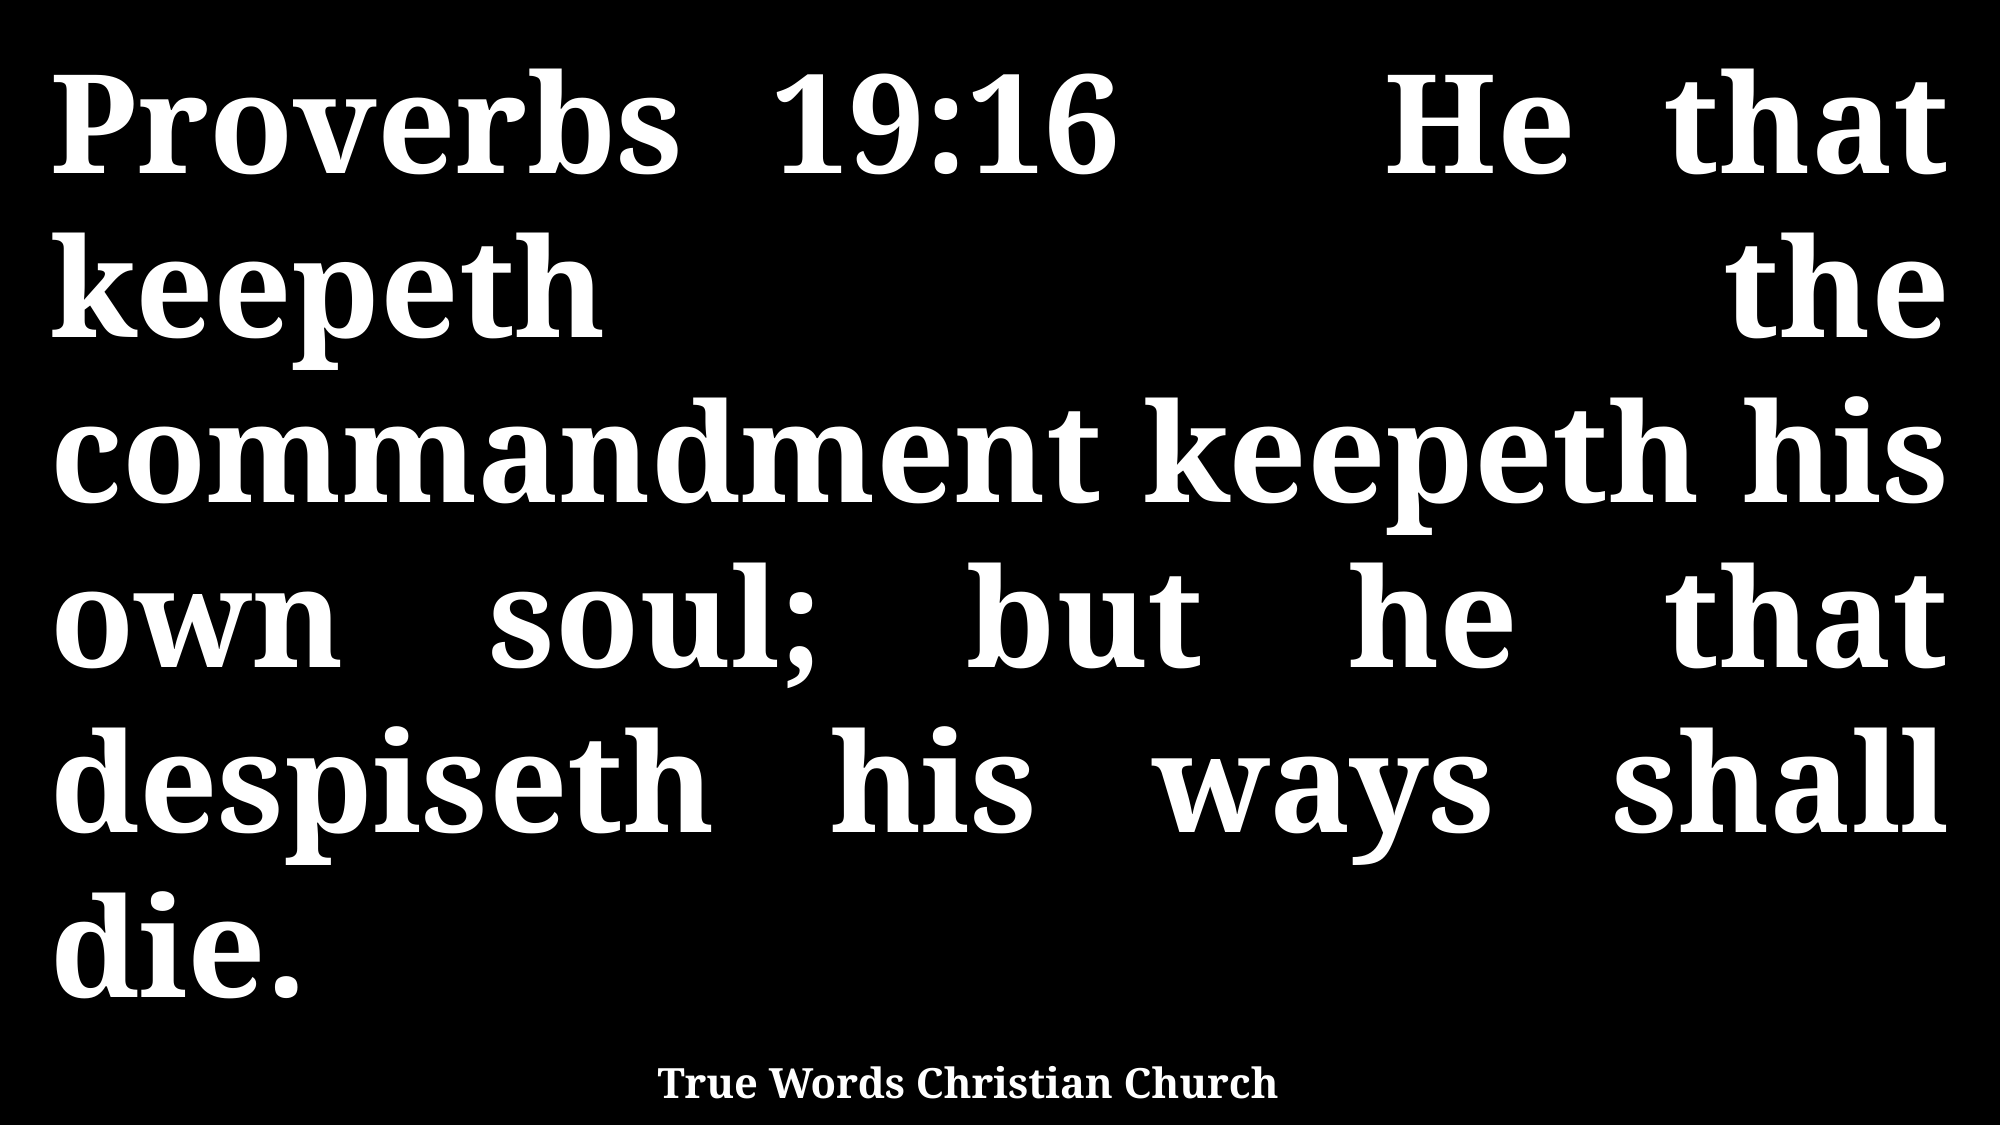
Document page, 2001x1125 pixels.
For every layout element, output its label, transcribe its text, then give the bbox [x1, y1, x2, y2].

text_box Proverbs 19:16 He that keepeth the commandment keepeth his own soul; but he that despiseth his ways shall die. [35, 28, 1965, 1033]
text_box True Words Christian Church [642, 1049, 1294, 1114]
